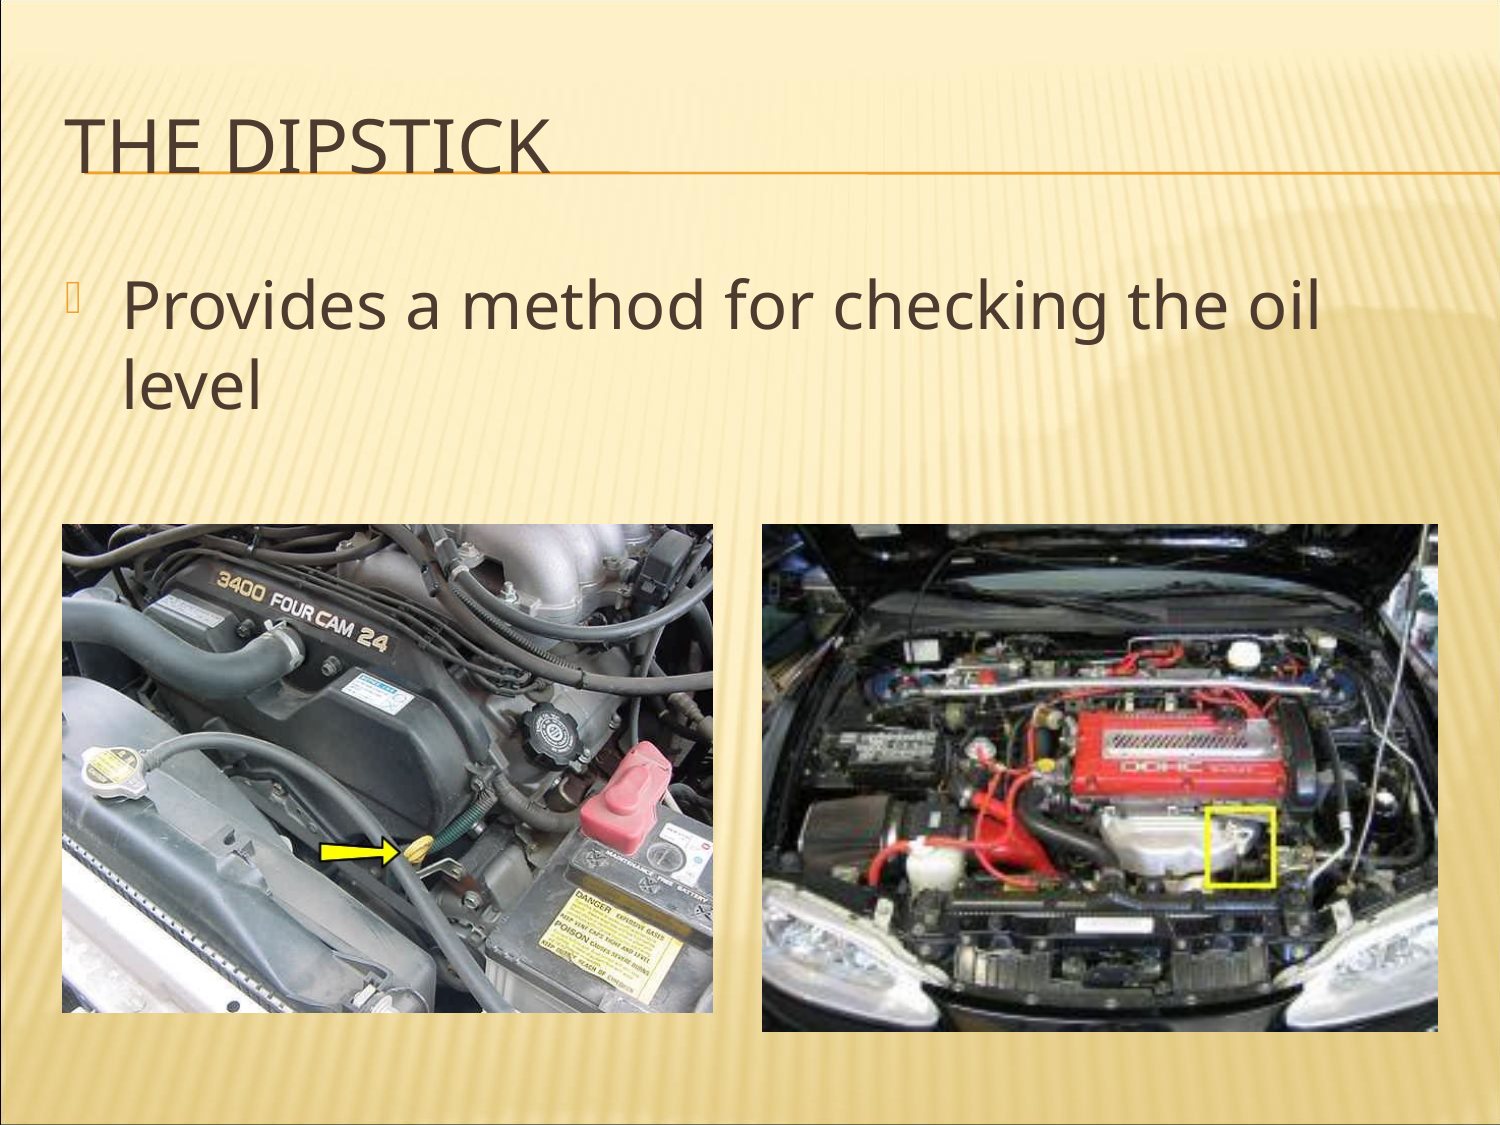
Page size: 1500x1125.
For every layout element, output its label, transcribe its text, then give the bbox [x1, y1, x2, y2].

title The Dipstick [50, 75, 1475, 213]
list Provides a method for checking the oil level [50, 254, 1475, 998]
picture [0, 0, 1500, 1125]
